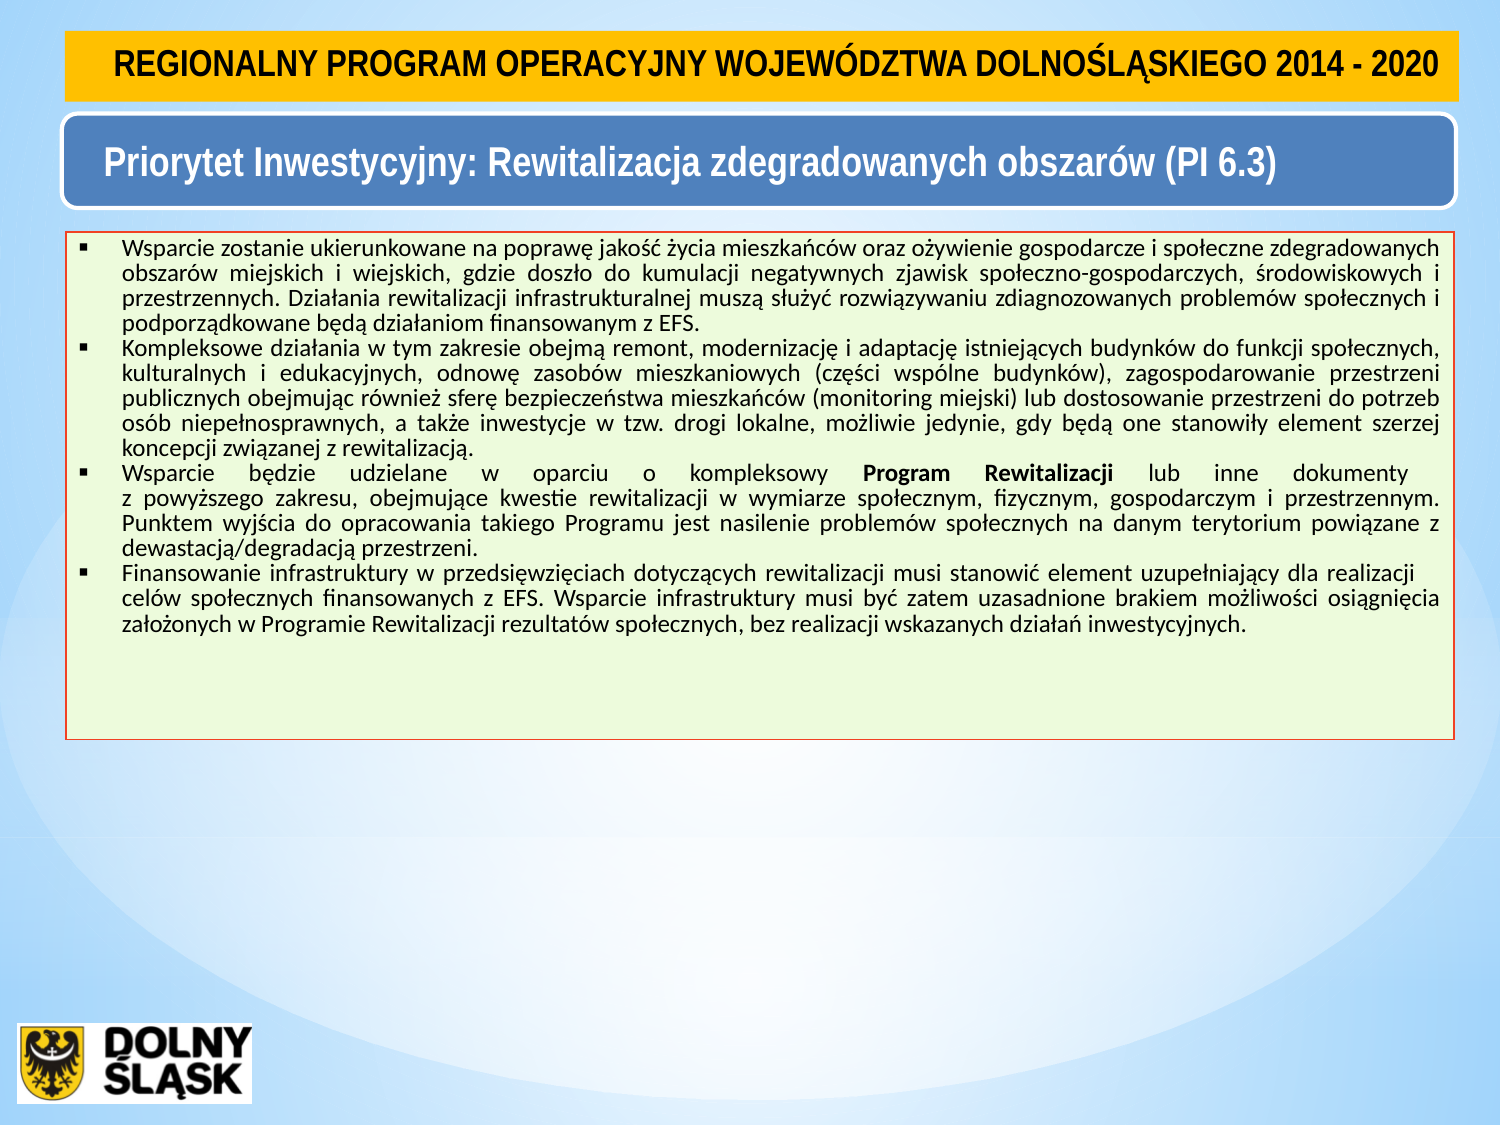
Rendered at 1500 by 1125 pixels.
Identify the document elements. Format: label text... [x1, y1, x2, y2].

title Regionalny Program Operacyjny Województwa Dolnośląskiego 2014 - 2020 [64, 30, 1459, 102]
picture [17, 1022, 252, 1104]
table_header Wsparcie zostanie ukierunkowane na poprawę jakość życia mieszkańców oraz ożywienie gospodarcze i społeczne zdegradowanych obszarów miejskich i wiejskich, gdzie doszło do kumulacji negatywnych zjawisk społeczno-gospodarczych, środowiskowych i przestrzennych. Działania rewitalizacji infrastrukturalnej muszą służyć rozwiązywaniu zdiagnozowanych problemów społecznych i podporządkowane będą działaniom finansowanym z EFS. Kompleksowe działania w tym zakresie obejmą remont, modernizację i adaptację istniejących budynków do funkcji społecznych, kulturalnych i edukacyjnych, odnowę zasobów mieszkaniowych (części wspólne budynków), zagospodarowanie przestrzeni publicznych obejmując również sferę bezpieczeństwa mieszkańców (monitoring miejski) lub dostosowanie przestrzeni do potrzeb osób niepełnosprawnych, a także inwestycje w tzw. drogi lokalne, możliwie jedynie, gdy będą one stanowiły element szerzej koncepcji związanej z rewitalizacją. Wsparcie będzie udzielane w oparciu o kompleksowy Program Rewitalizacji lub inne dokumenty z powyższego zakresu, obejmujące kwestie rewitalizacji w wymiarze społecznym, fizycznym, gospodarczym i przestrzennym. Punktem wyjścia do opracowania takiego Programu jest nasilenie problemów społecznych na danym terytorium powiązane z dewastacją/degradacją przestrzeni. Finansowanie infrastruktury w przedsięwzięciach dotyczących rewitalizacji musi stanowić element uzupełniający dla realizacji celów społecznych finansowanych z EFS. Wsparcie infrastruktury musi być zatem uzasadnione brakiem możliwości osiągnięcia założonych w Programie Rewitalizacji rezultatów społecznych, bez realizacji wskazanych działań inwestycyjnych. [67, 233, 1453, 739]
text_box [61, 113, 1457, 209]
